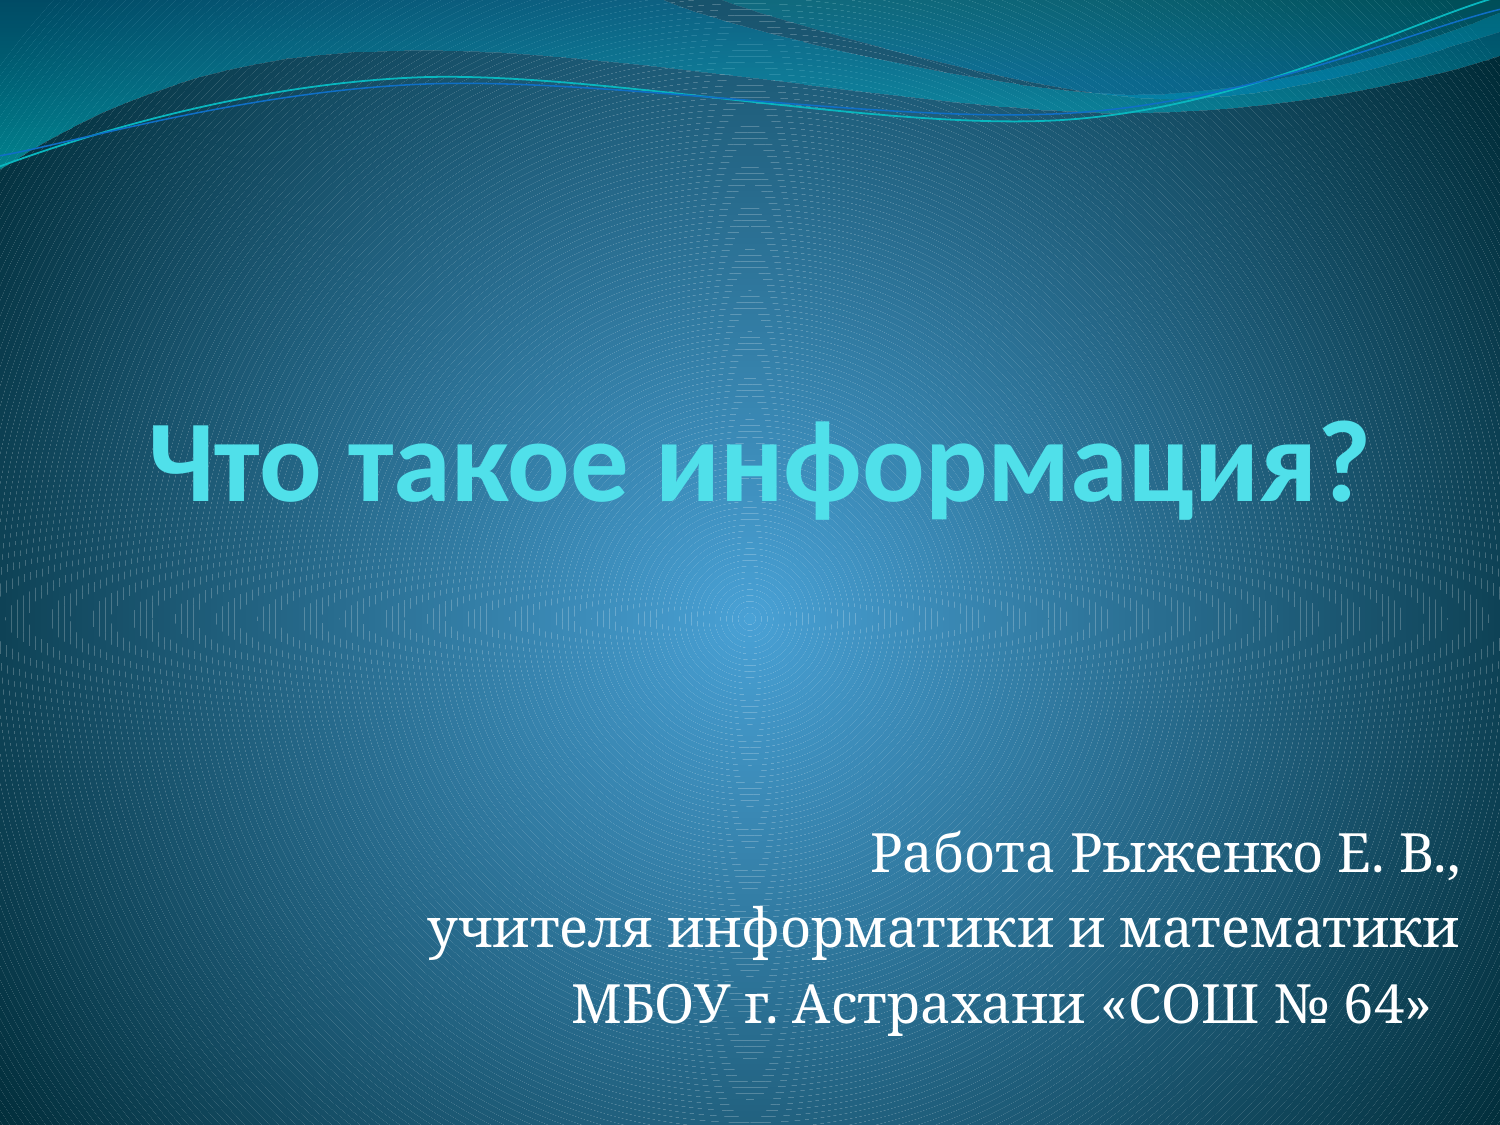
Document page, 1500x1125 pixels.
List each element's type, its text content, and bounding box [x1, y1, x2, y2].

title Что такое информация? [87, 224, 1376, 525]
subtitle Работа Рыженко Е. В., учителя информатики и математики МБОУ г. Астрахани «СОШ № 64» [183, 810, 1472, 1098]
